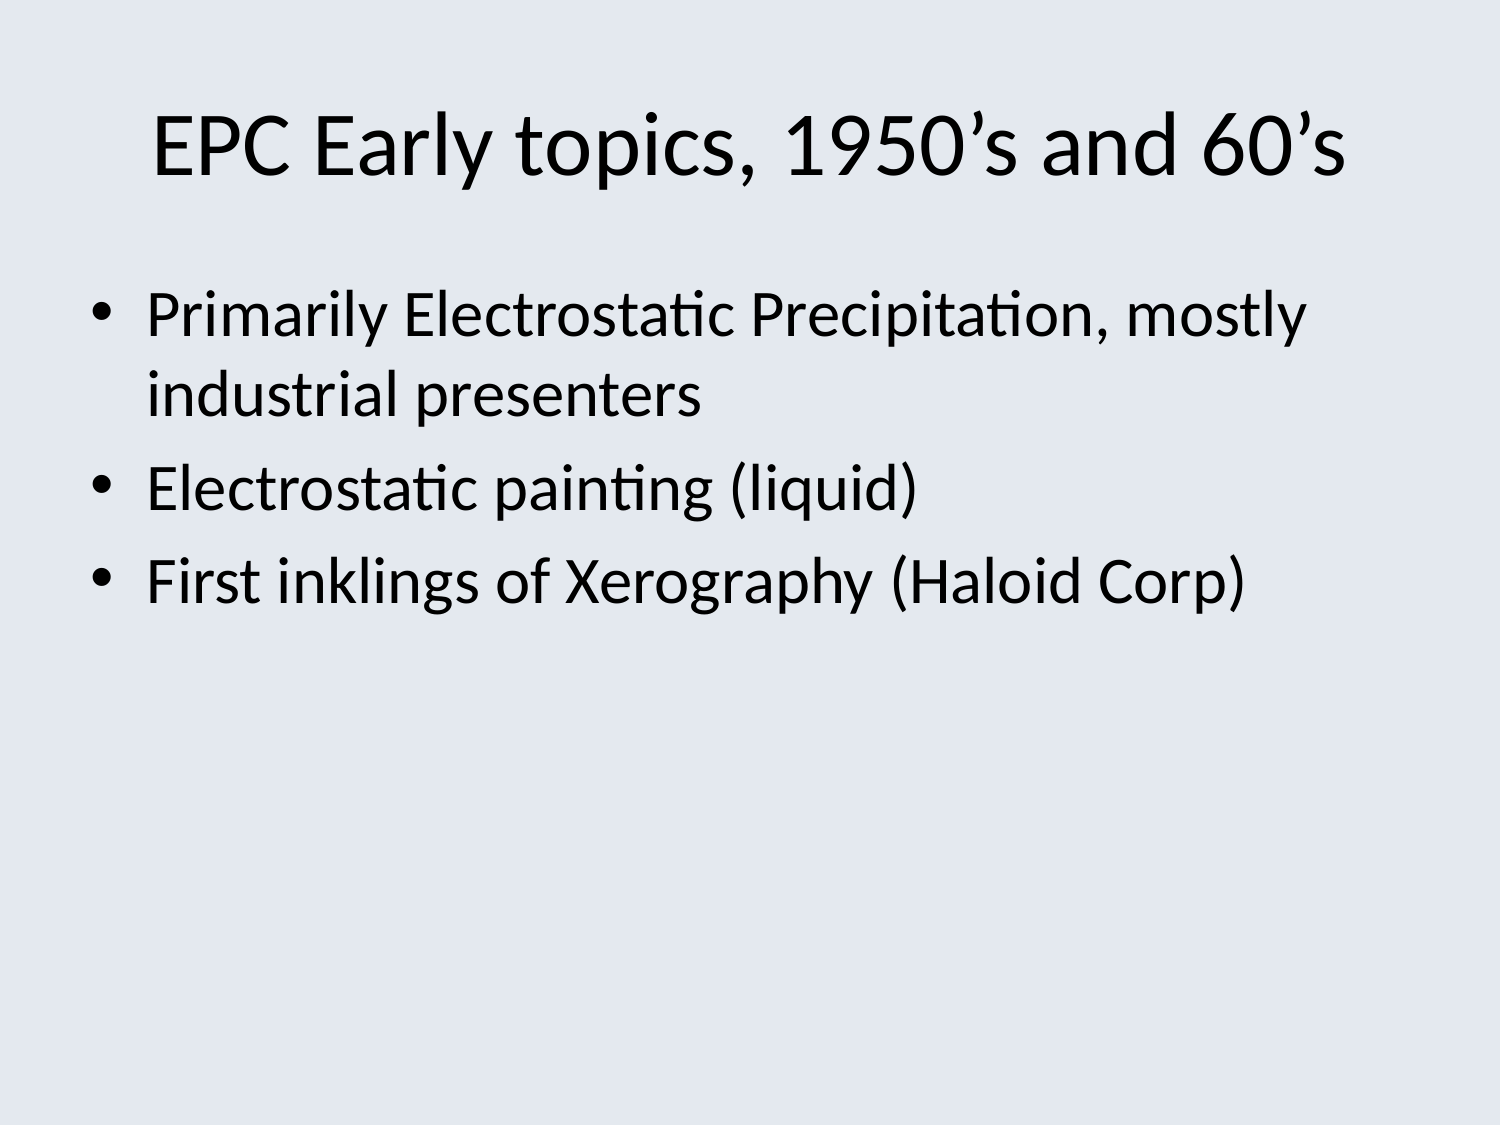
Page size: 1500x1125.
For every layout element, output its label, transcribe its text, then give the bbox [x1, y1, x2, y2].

list Primarily Electrostatic Precipitation, mostly industrial presenters Electrostatic painting (liquid) First inklings of Xerography (Haloid Corp) [75, 262, 1425, 1005]
title EPC Early topics, 1950’s and 60’s [75, 45, 1425, 233]
